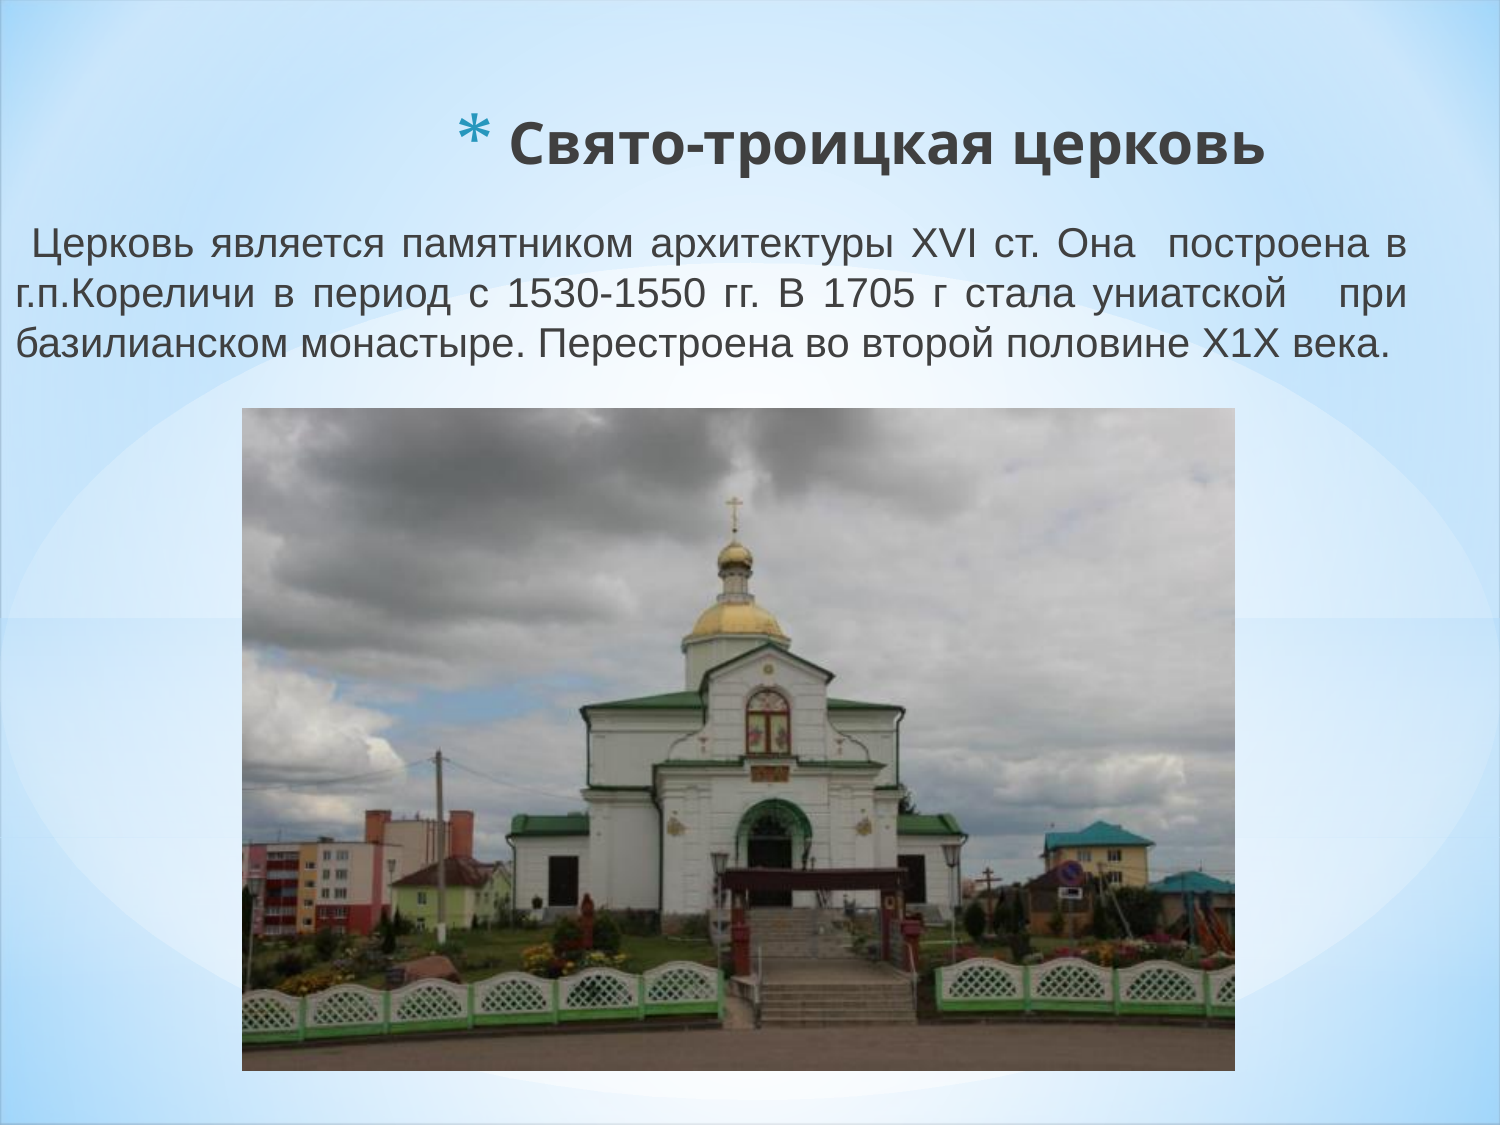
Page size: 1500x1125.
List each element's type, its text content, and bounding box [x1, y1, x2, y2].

title Свято-троицкая церковь [230, 98, 1282, 189]
list Церковь является памятником архитектуры XVI ст. Она построена в г.п.Кореличи в период с 1530-1550 гг. В 1705 г стала униатской при базилианском монастыре. Перестроена во второй половине Х1Х века. [0, 207, 1424, 410]
picture [241, 408, 1235, 1071]
